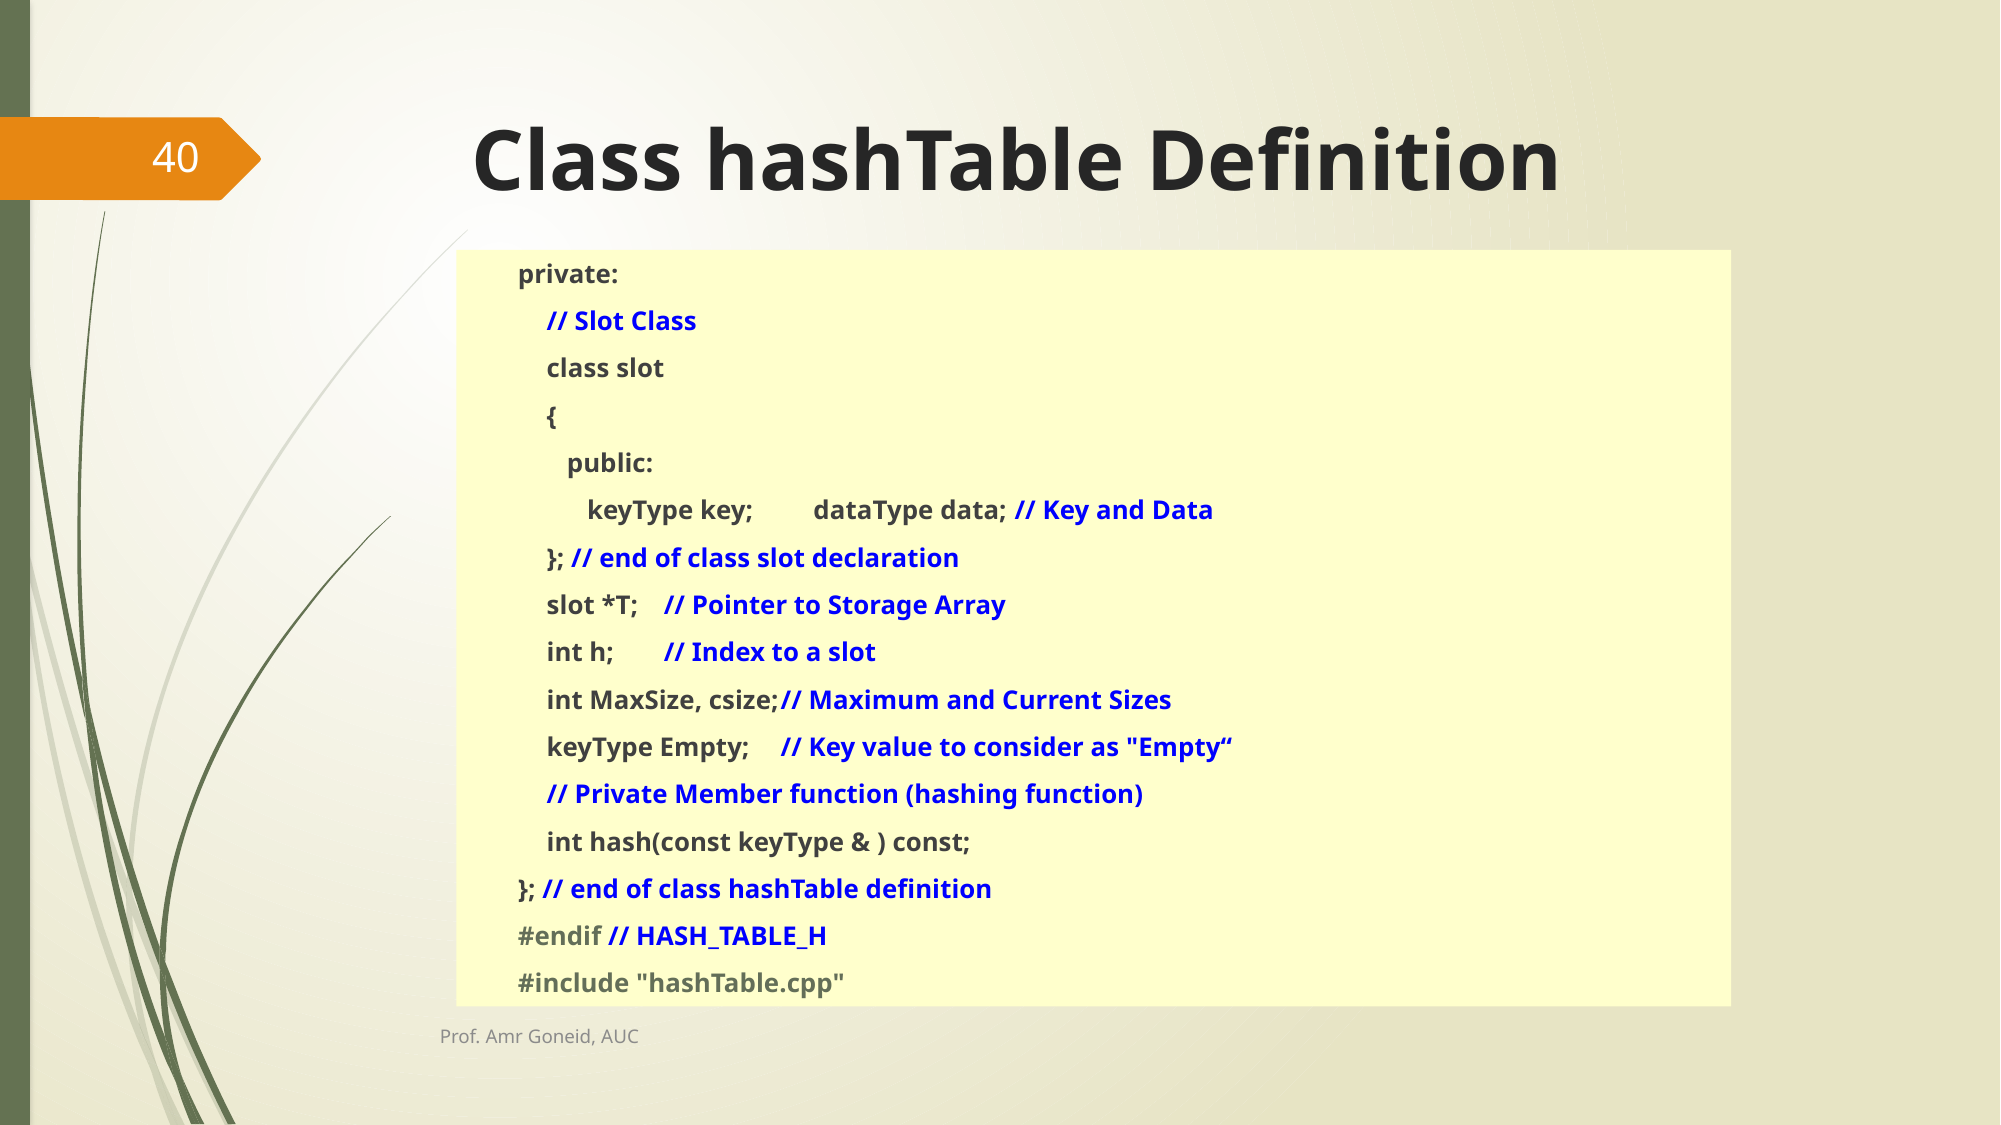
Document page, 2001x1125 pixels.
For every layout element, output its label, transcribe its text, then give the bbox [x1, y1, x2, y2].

footer Prof. Amr Goneid, AUC [424, 1006, 1675, 1067]
list private: // Slot Class class slot { public: keyType key; dataType data; // Key and Data }; // end of class slot declaration slot *T; // Pointer to Storage Array int h; // Index to a slot int MaxSize, csize; // Maximum and Current Sizes keyType Empty; // Key value to consider as "Empty“ // Private Member function (hashing function) int hash(const keyType & ) const; }; // end of class hashTable definition #endif // HASH_TABLE_H #include "hashTable.cpp" [456, 249, 1732, 1007]
slide_number 40 [87, 129, 216, 190]
title Class hashTable Definition [456, 99, 1732, 249]
